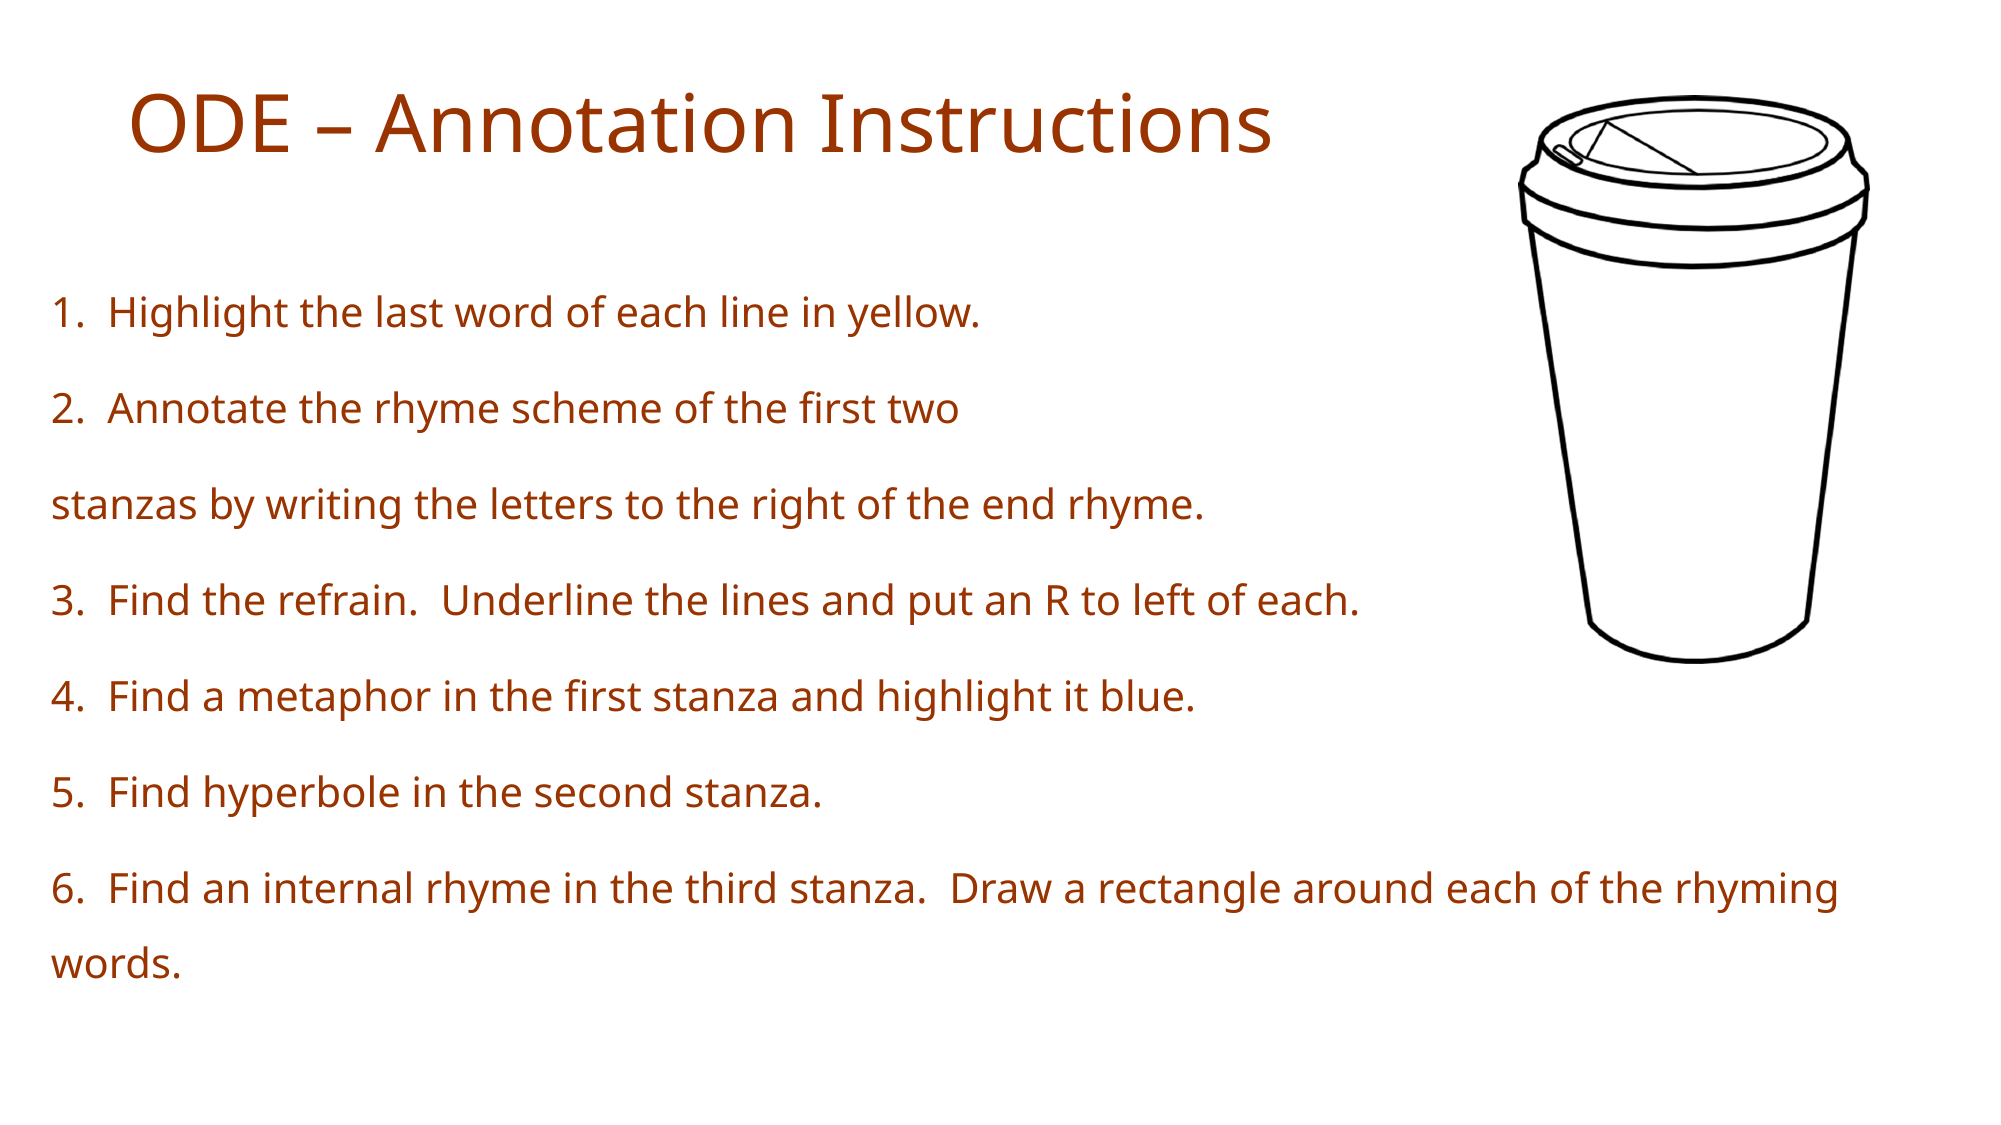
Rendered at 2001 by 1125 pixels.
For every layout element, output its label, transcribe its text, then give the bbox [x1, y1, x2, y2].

picture [1518, 95, 1870, 664]
title ODE – Annotation Instructions [112, 74, 1838, 162]
list 1. Highlight the last word of each line in yellow. 2. Annotate the rhyme scheme of the first two stanzas by writing the letters to the right of the end rhyme. 3. Find the refrain. Underline the lines and put an R to left of each. 4. Find a metaphor in the first stanza and highlight it blue. 5. Find hyperbole in the second stanza. 6. Find an internal rhyme in the third stanza. Draw a rectangle around each of the rhyming words. [35, 162, 1957, 1088]
